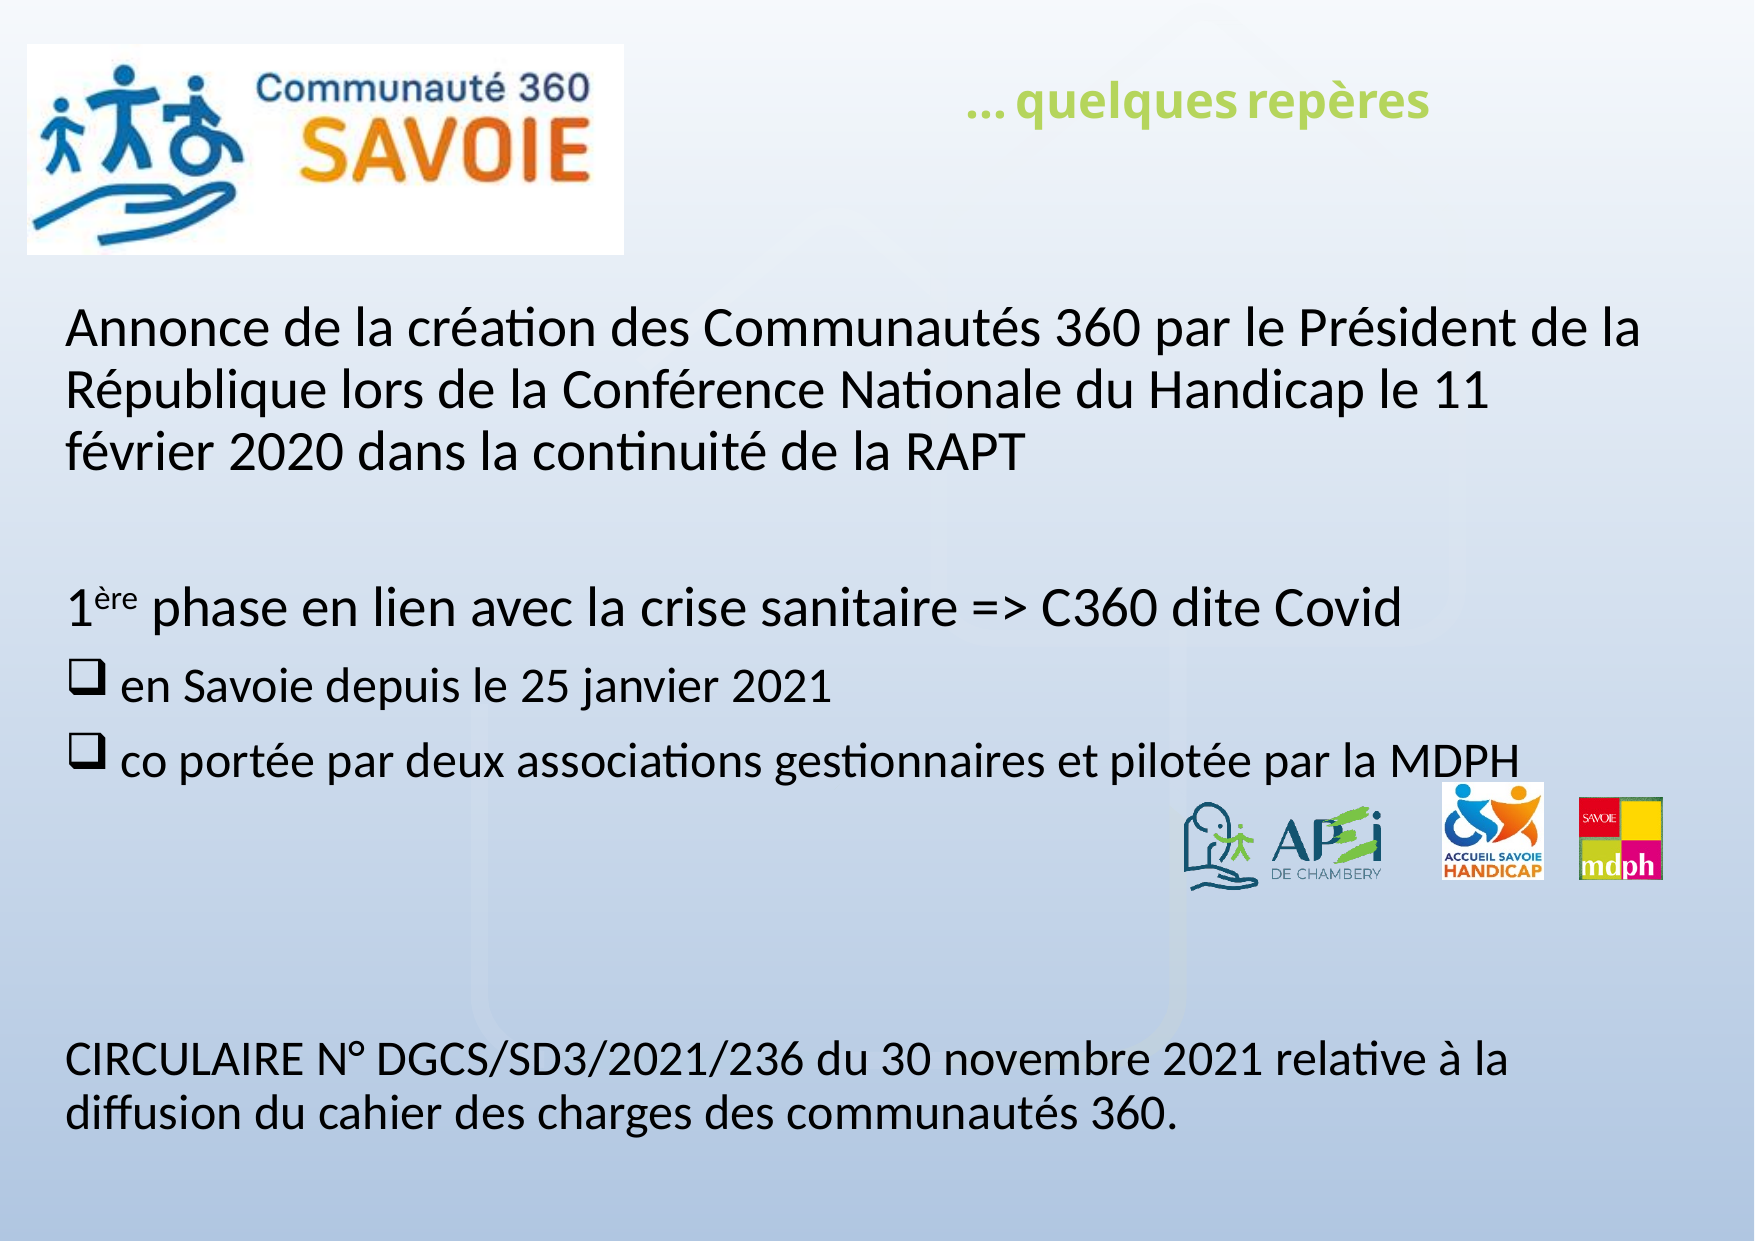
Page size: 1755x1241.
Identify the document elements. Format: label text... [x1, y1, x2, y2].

text_box Annonce de la création des Communautés 360 par le Président de la République lors de la Conférence Nationale du Handicap le 11 février 2020 dans la continuité de la RAPT 1ère phase en lien avec la crise sanitaire => C360 dite Covid en Savoie depuis le 25 janvier 2021 co portée par deux associations gestionnaires et pilotée par la MDPH CIRCULAIRE N° DGCS/SD3/2021/236 du 30 novembre 2021 relative à la diffusion du cahier des charges des communautés 360. [52, 202, 1663, 1153]
picture [26, 43, 624, 255]
text_box … quelques repères [625, 33, 1702, 198]
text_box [1184, 782, 1663, 891]
